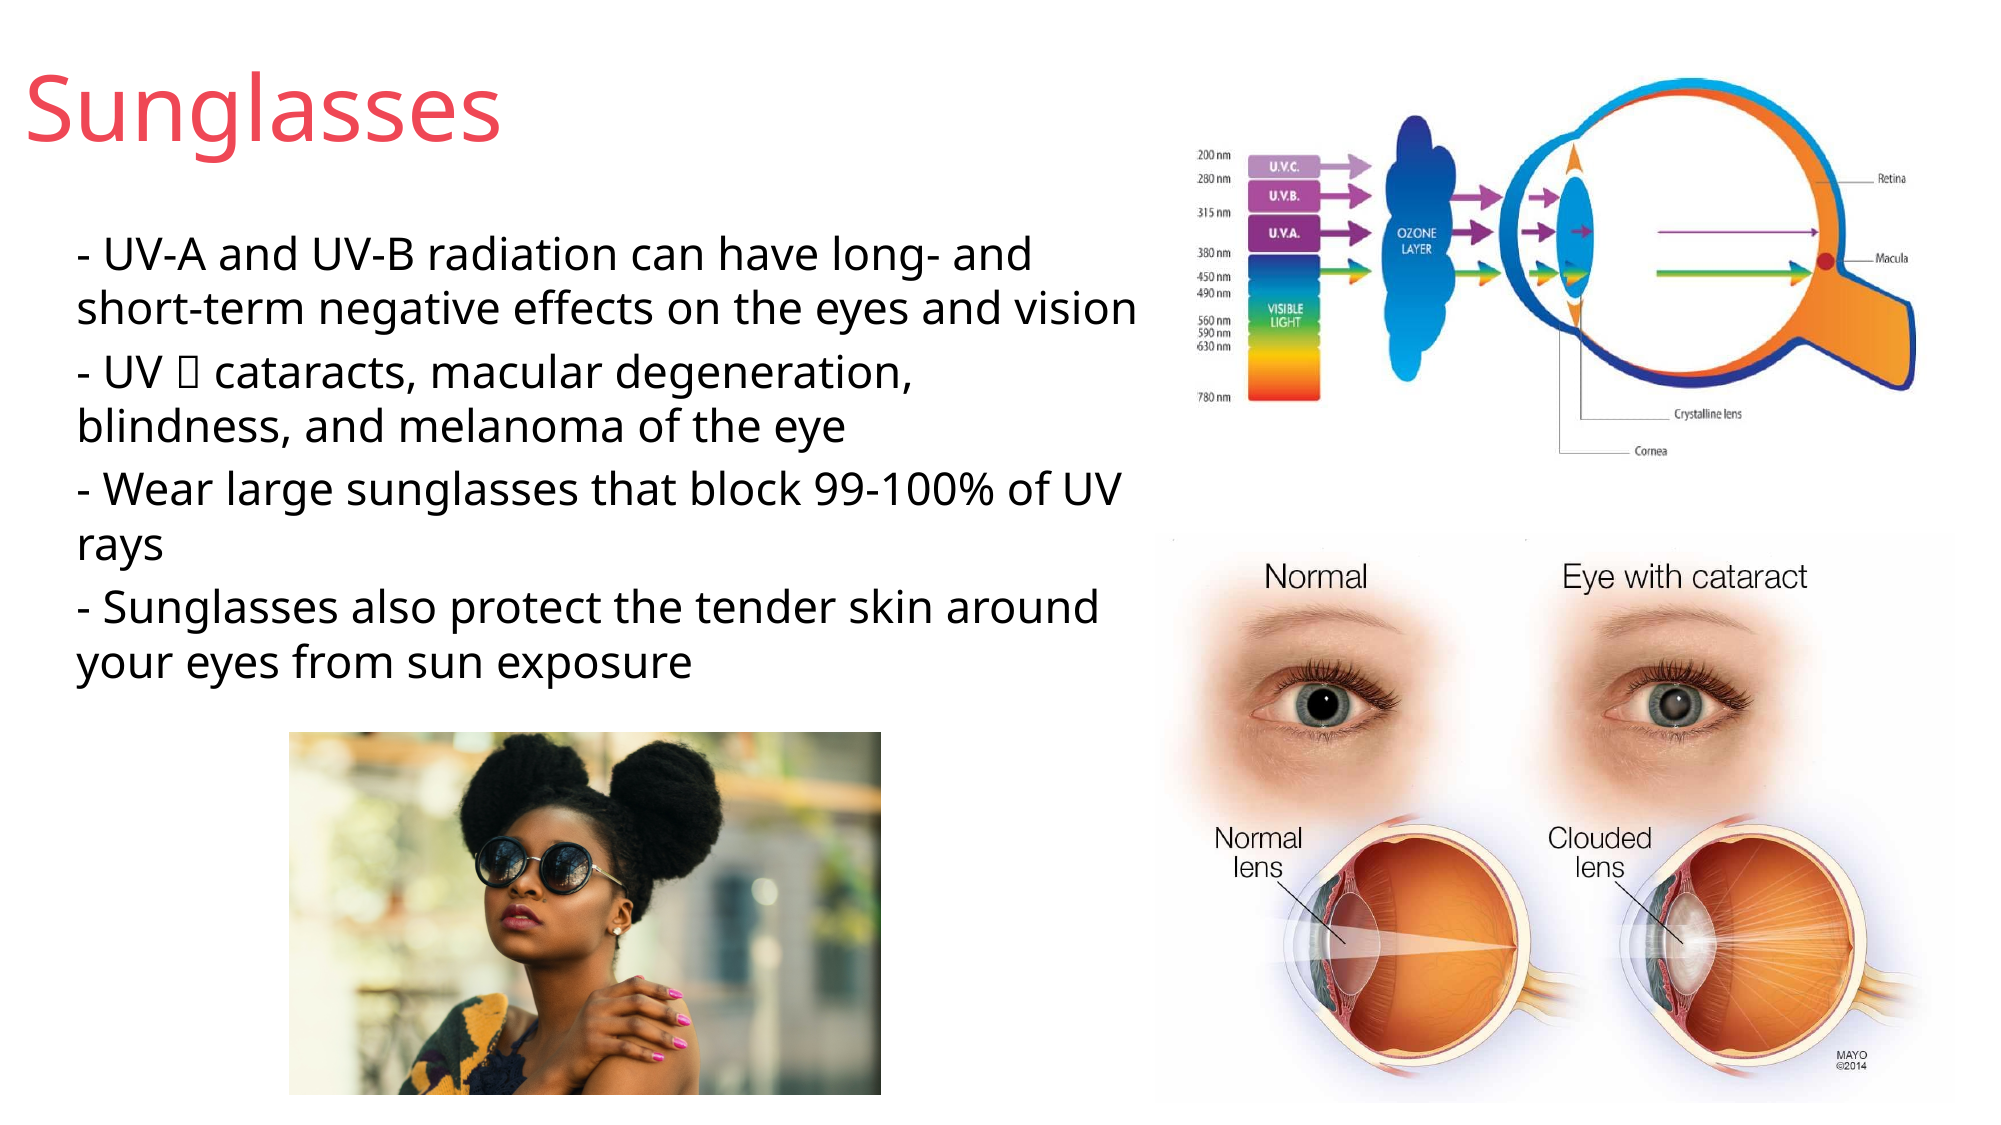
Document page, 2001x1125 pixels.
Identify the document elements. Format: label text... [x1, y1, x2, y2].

picture [1155, 22, 1939, 493]
list - UV-A and UV-B radiation can have long- and short-term negative effects on the eyes and vision - UV  cataracts, macular degeneration, blindness, and melanoma of the eye - Wear large sunglasses that block 99-100% of UV rays - Sunglasses also protect the tender skin around your eyes from sun exposure [61, 216, 1157, 755]
picture [1155, 533, 1955, 1104]
picture [289, 732, 881, 1095]
title Sunglasses [9, 0, 1680, 227]
